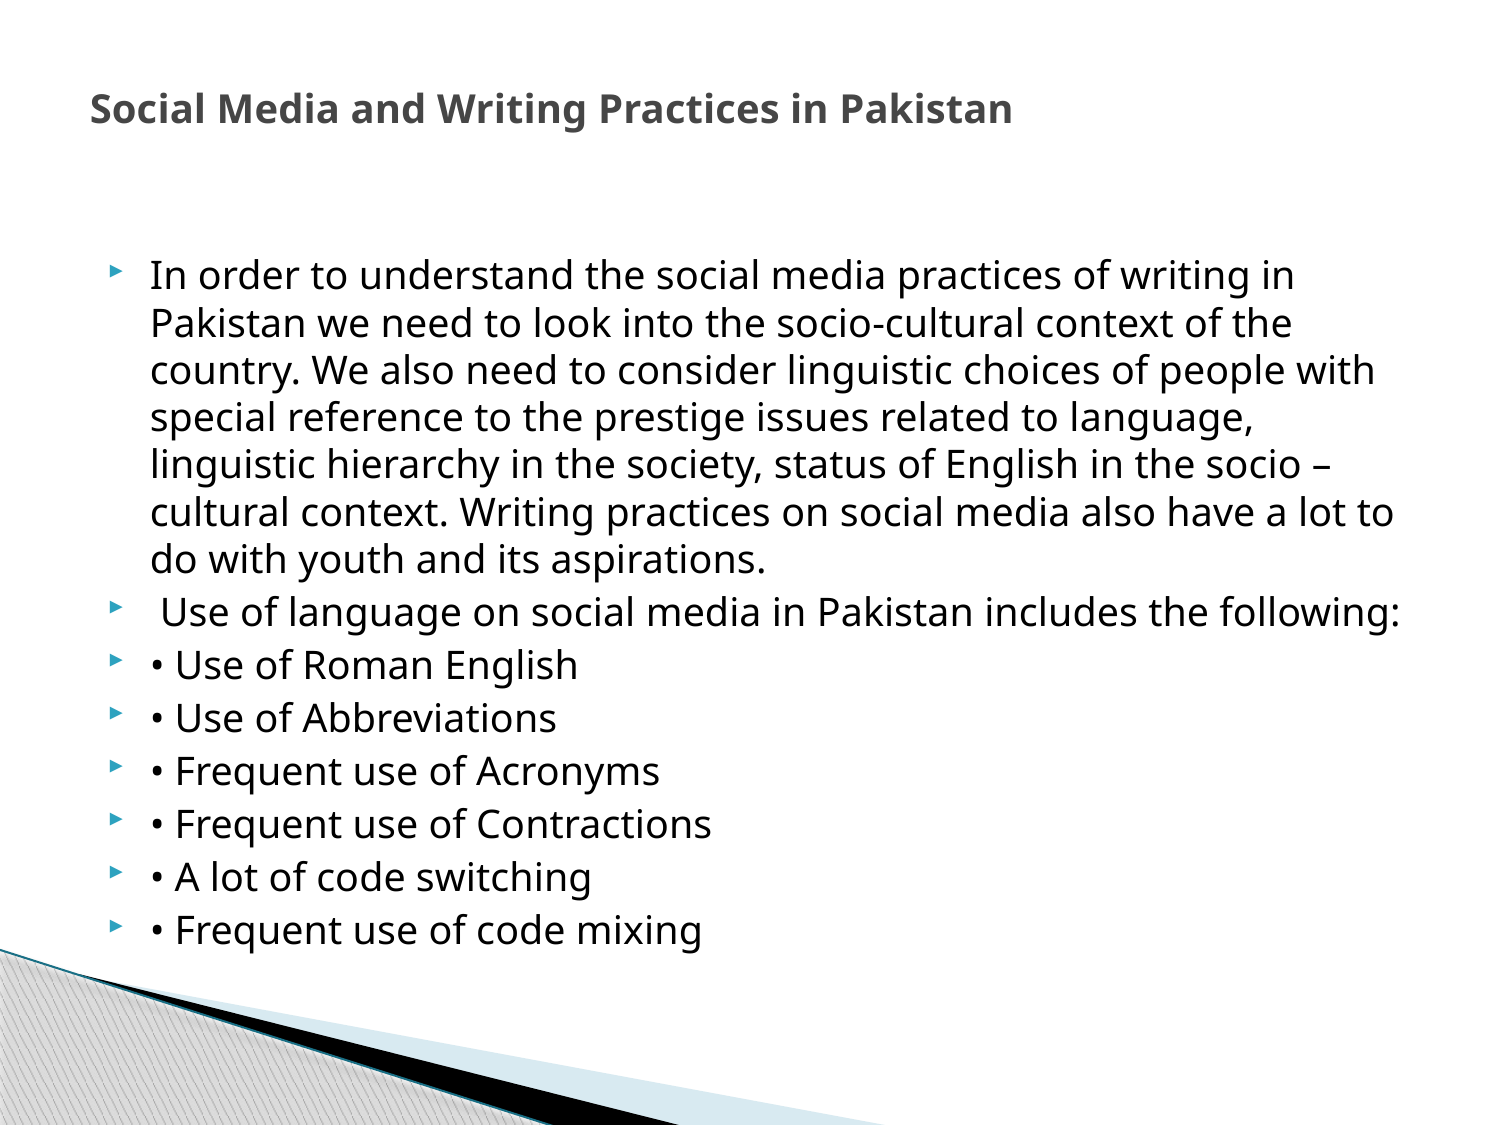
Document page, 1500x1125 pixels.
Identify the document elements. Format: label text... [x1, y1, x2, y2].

list In order to understand the social media practices of writing in Pakistan we need to look into the socio-cultural context of the country. We also need to consider linguistic choices of people with special reference to the prestige issues related to language, linguistic hierarchy in the society, status of English in the socio –cultural context. Writing practices on social media also have a lot to do with youth and its aspirations. Use of language on social media in Pakistan includes the following: • Use of Roman English • Use of Abbreviations • Frequent use of Acronyms • Frequent use of Contractions • A lot of code switching • Frequent use of code mixing [75, 243, 1425, 986]
title Social Media and Writing Practices in Pakistan [75, 75, 1425, 188]
